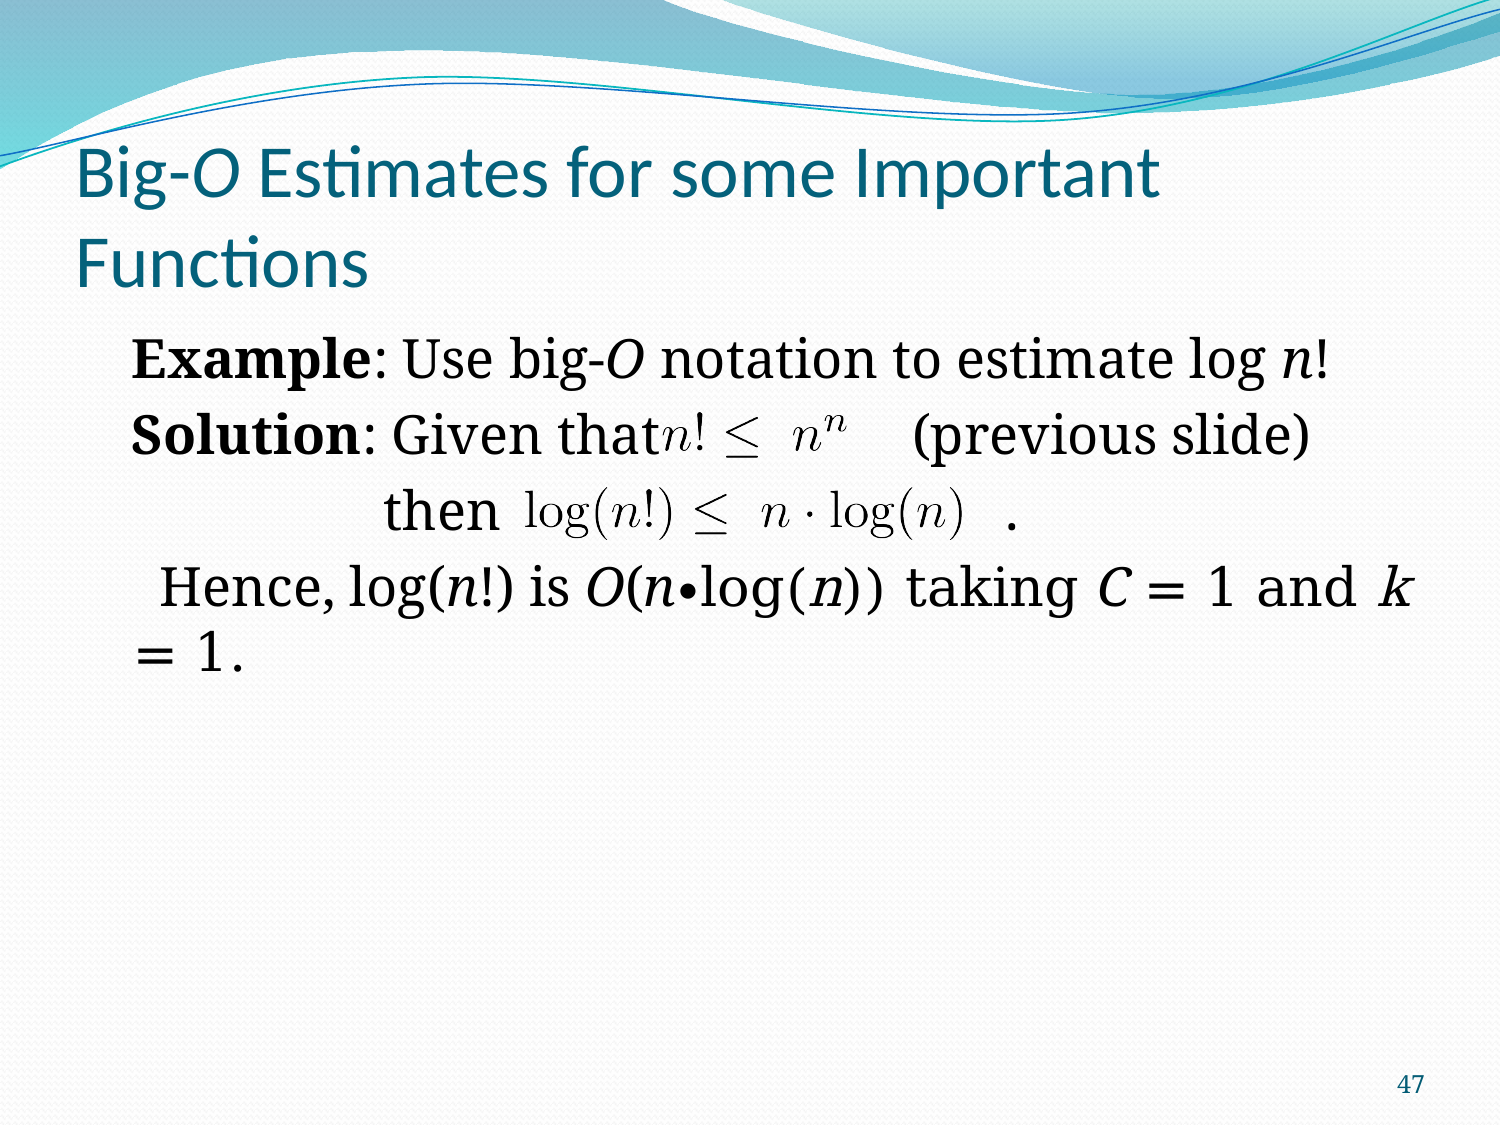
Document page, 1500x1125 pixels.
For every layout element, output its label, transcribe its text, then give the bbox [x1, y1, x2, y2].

picture [662, 412, 847, 458]
list Example: Use big-O notation to estimate log n! Solution: Given that (previous slide) then . Hence, log(n!) is O(n∙log(n)) taking C = 1 and k = 1. [75, 317, 1425, 1038]
slide_number 47 [1299, 1042, 1425, 1103]
picture [524, 487, 962, 540]
title Big-O Estimates for some Important Functions [75, 115, 1425, 303]
